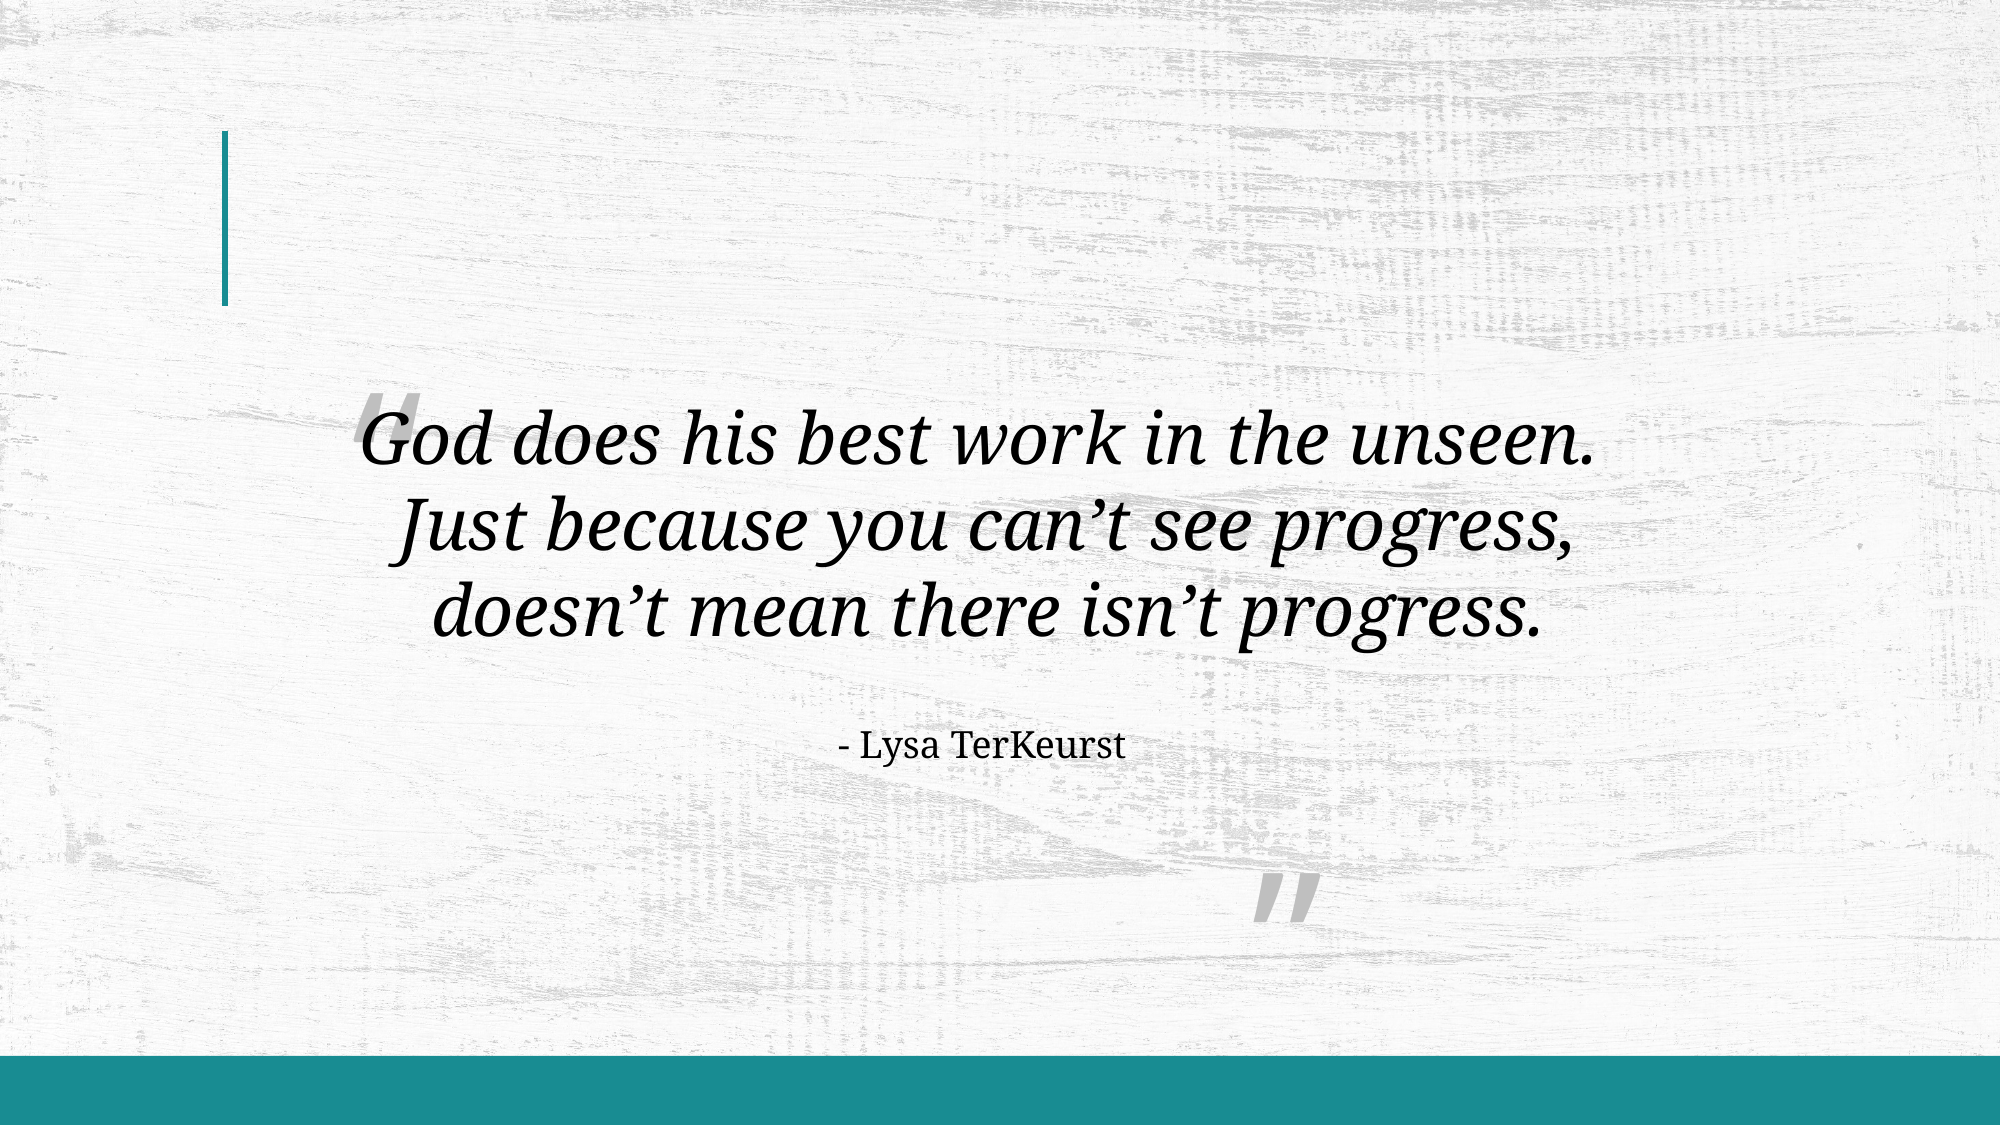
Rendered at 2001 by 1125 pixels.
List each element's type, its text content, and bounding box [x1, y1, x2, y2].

title God does his best work in the unseen. Just because you can’t see progress, doesn’t mean there isn’t progress. [207, 383, 1770, 659]
text_box - Lysa TerKeurst [823, 713, 1154, 774]
picture [0, 0, 2000, 1055]
text_box “ ” [336, 329, 1903, 1064]
